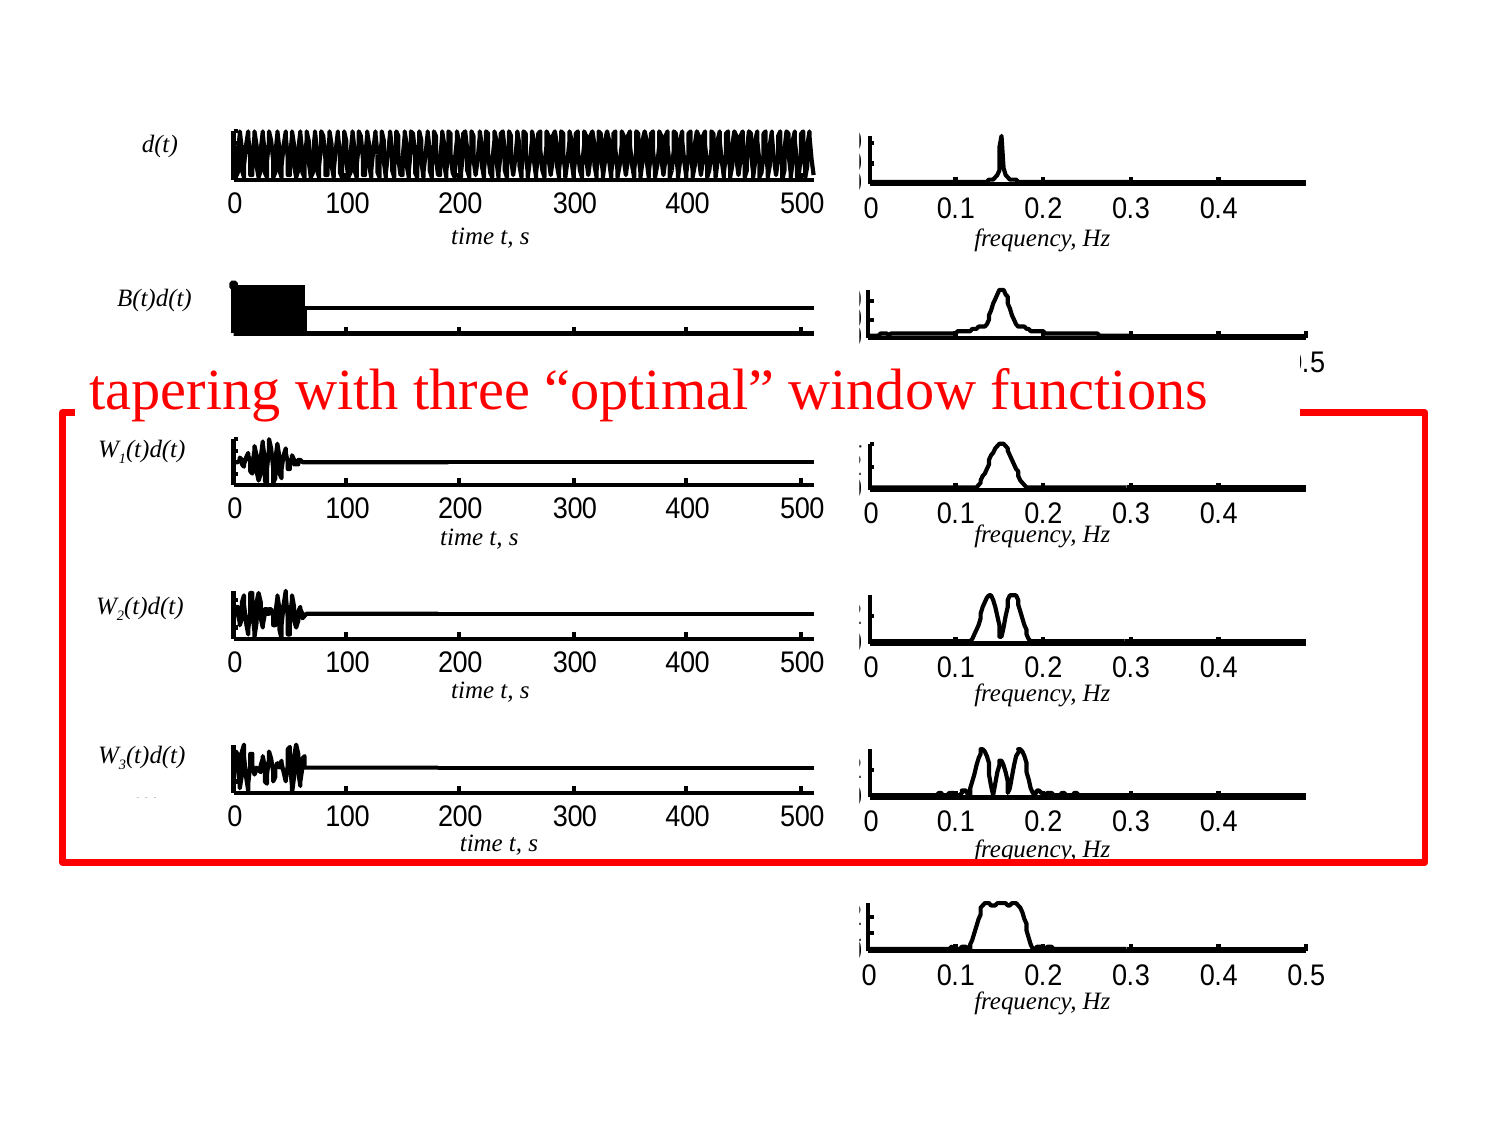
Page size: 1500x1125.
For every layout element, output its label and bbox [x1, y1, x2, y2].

text_box [60, 410, 69, 864]
text_box [74, 62, 1363, 1044]
text_box [1366, 410, 1427, 864]
